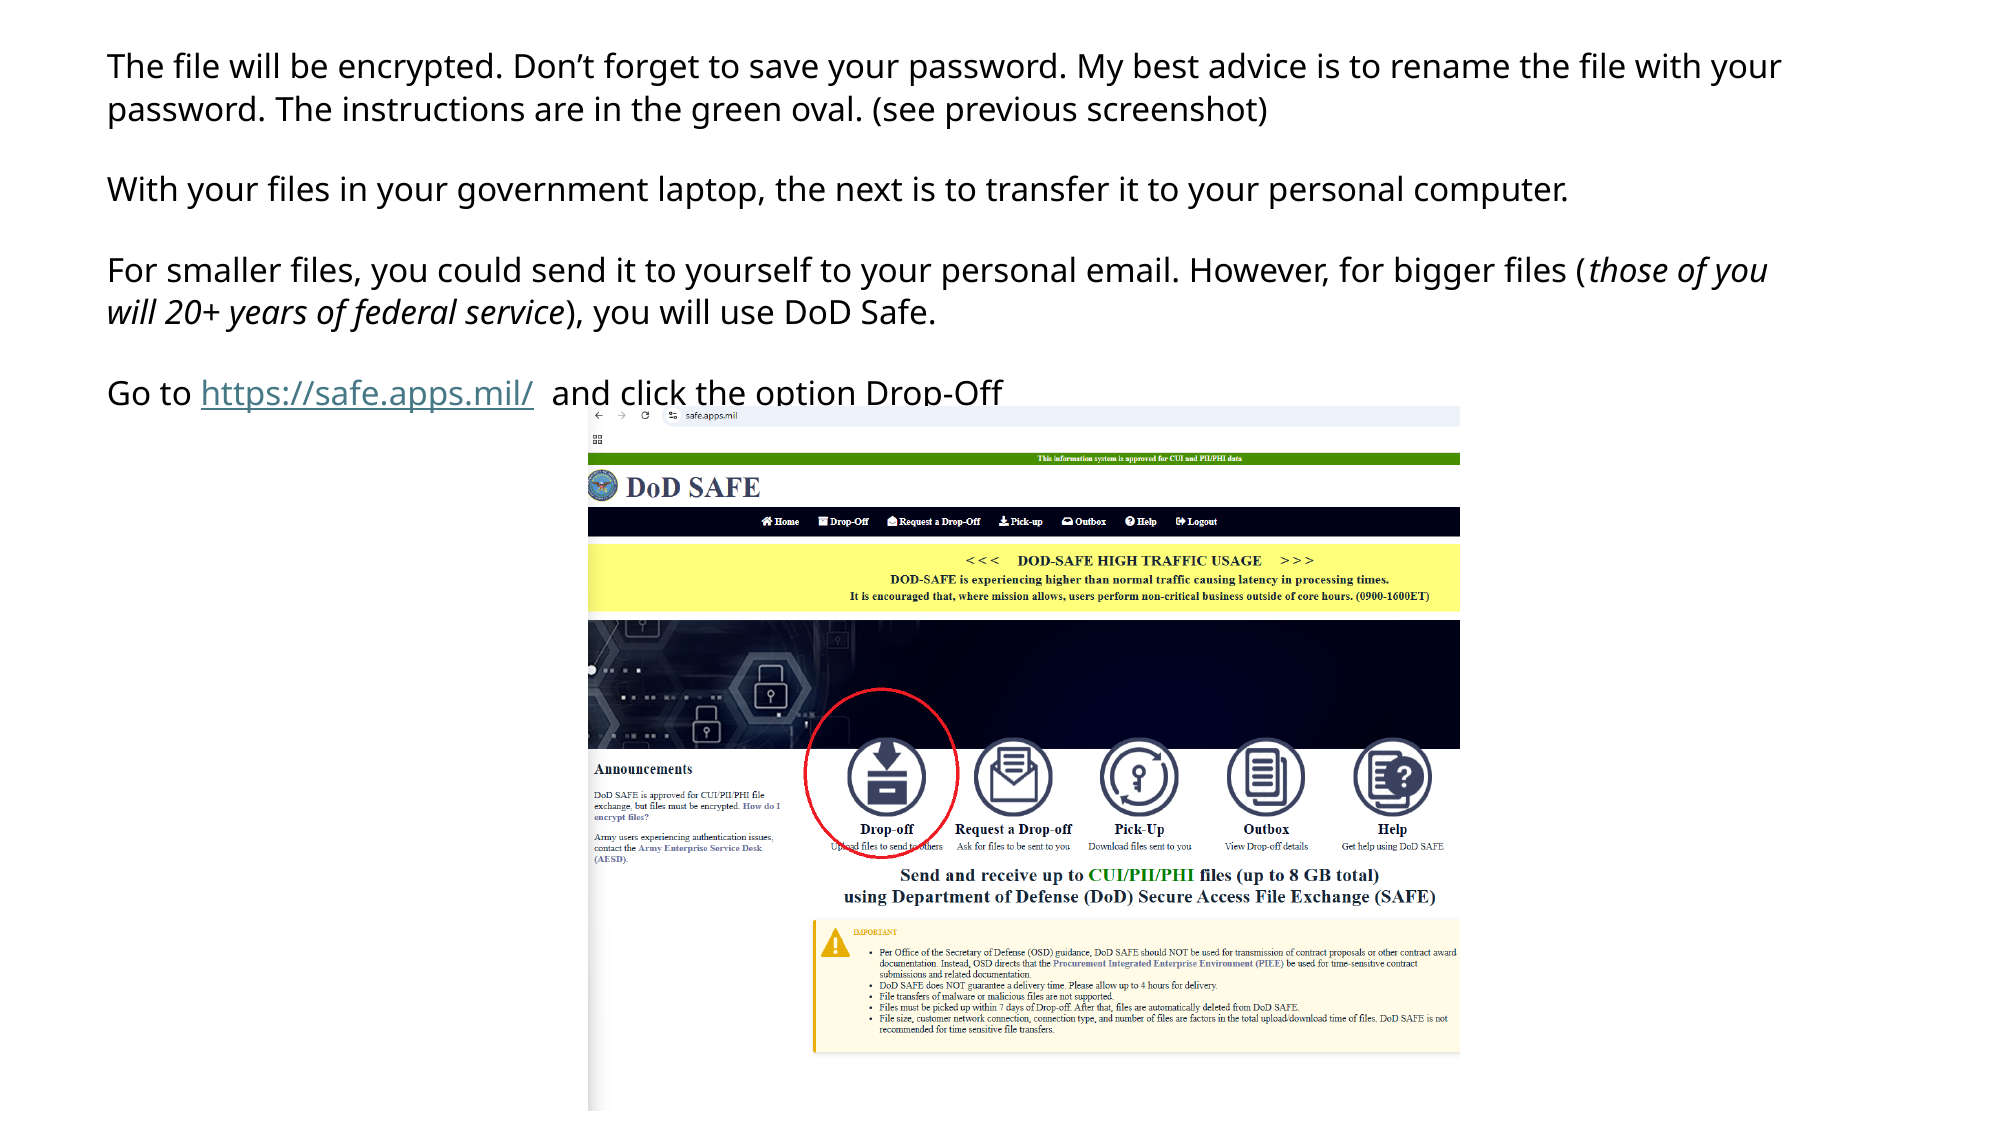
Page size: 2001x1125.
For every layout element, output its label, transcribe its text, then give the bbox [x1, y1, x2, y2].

picture [587, 405, 1461, 1111]
list The file will be encrypted. Don’t forget to save your password. My best advice is to rename the file with your password. The instructions are in the green oval. (see previous screenshot) With your files in your government laptop, the next is to transfer it to your personal computer. For smaller files, you could send it to yourself to your personal email. However, for bigger files (those of you will 20+ years of federal service), you will use DoD Safe. Go to https://safe.apps.mil/ and click the option Drop-Off [91, 35, 1802, 943]
